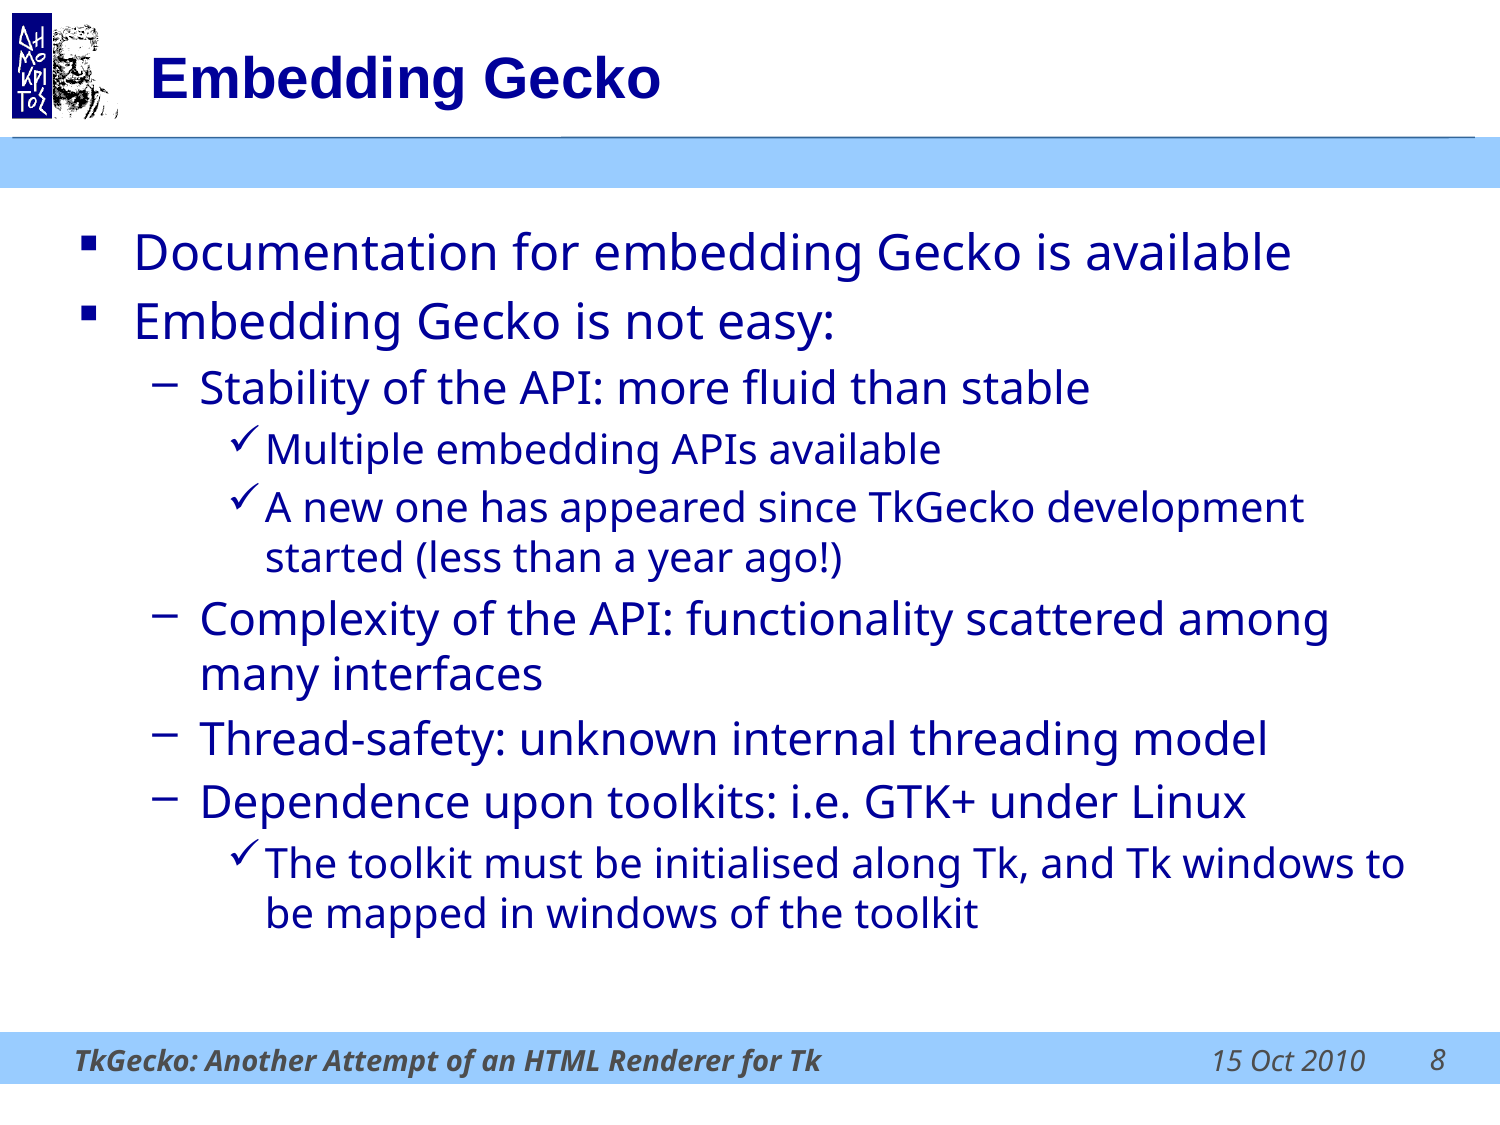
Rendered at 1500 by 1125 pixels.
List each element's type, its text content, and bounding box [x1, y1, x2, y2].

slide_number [1190, 1034, 1381, 1086]
list Documentation for embedding Gecko is available Embedding Gecko is not easy: Stability of the API: more fluid than stable Multiple embedding APIs available A new one has appeared since TkGecko development started (less than a year ago!) Complexity of the API: functionality scattered among many interfaces Thread-safety: unknown internal threading model Dependence upon toolkits: i.e. GTK+ under Linux The toolkit must be initialised along Tk, and Tk windows to be mapped in windows of the toolkit [62, 212, 1438, 1001]
title Embedding Gecko [135, 12, 1476, 138]
footer TkGecko: Another Attempt of an HTML Renderer for Tk [58, 1034, 1190, 1086]
slide_number 8 [1399, 1033, 1476, 1084]
picture [11, 13, 118, 120]
